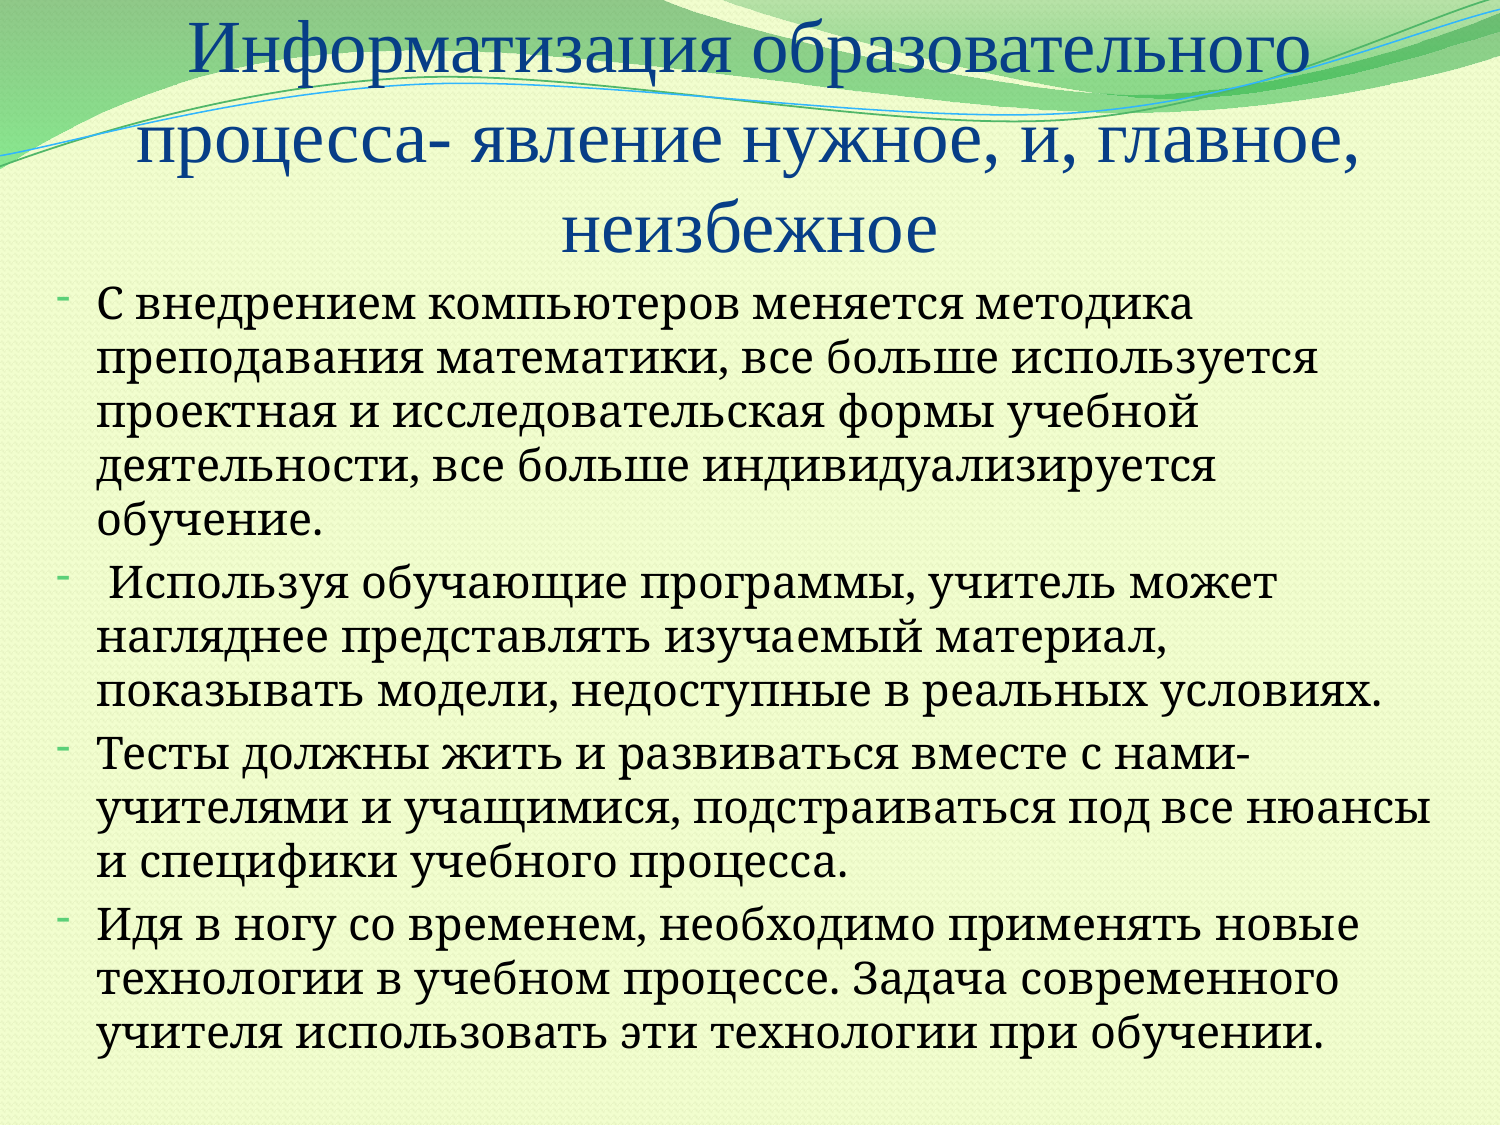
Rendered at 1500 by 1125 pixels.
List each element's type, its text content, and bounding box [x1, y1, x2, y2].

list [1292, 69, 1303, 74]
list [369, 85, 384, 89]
title Информатизация образовательного процесса- явление нужное, и, главное, неизбежное [75, 90, 1425, 267]
list С внедрением компьютеров меняется методика преподавания математики, все больше используется проектная и исследовательская формы учебной деятельности, все больше индивидуализируется обучение. Используя обучающие программы, учитель может нагляднее представлять изучаемый материал, показывать модели, недоступные в реальных условиях. Тесты должны жить и развиваться вместе с нами- учителями и учащимися, подстраиваться под все нюансы и специфики учебного процесса. Идя в ногу со временем, необходимо применять новые технологии в учебном процессе. Задача современного учителя использовать эти технологии при обучении. [41, 267, 1459, 1071]
